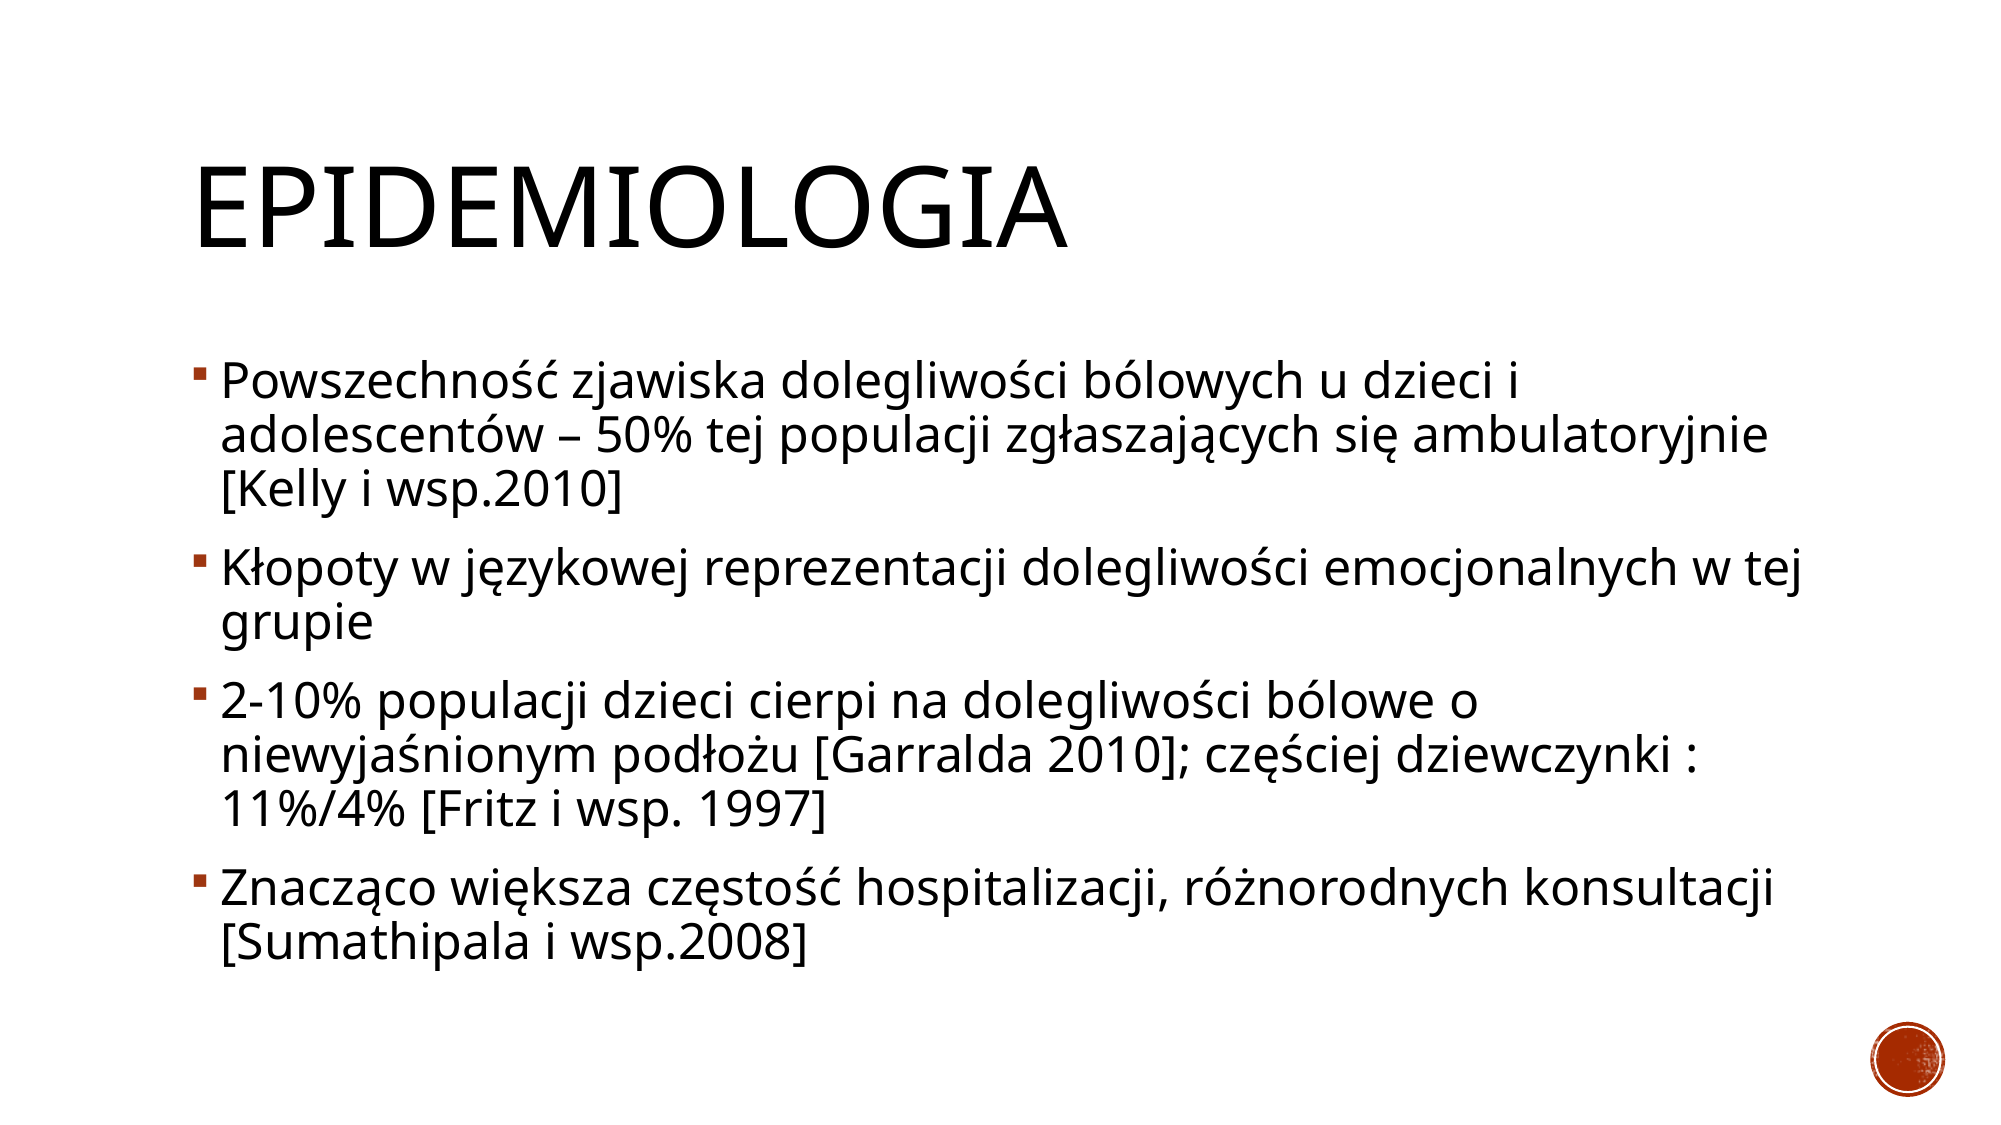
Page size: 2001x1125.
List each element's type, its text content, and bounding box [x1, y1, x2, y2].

title Epidemiologia [175, 79, 1826, 344]
list Powszechność zjawiska dolegliwości bólowych u dzieci i adolescentów – 50% tej populacji zgłaszających się ambulatoryjnie [Kelly i wsp.2010] Kłopoty w językowej reprezentacji dolegliwości emocjonalnych w tej grupie 2-10% populacji dzieci cierpi na dolegliwości bólowe o niewyjaśnionym podłożu [Garralda 2010]; częściej dziewczynki : 11%/4% [Fritz i wsp. 1997] Znacząco większa częstość hospitalizacji, różnorodnych konsultacji [Sumathipala i wsp.2008] [175, 348, 1826, 1013]
